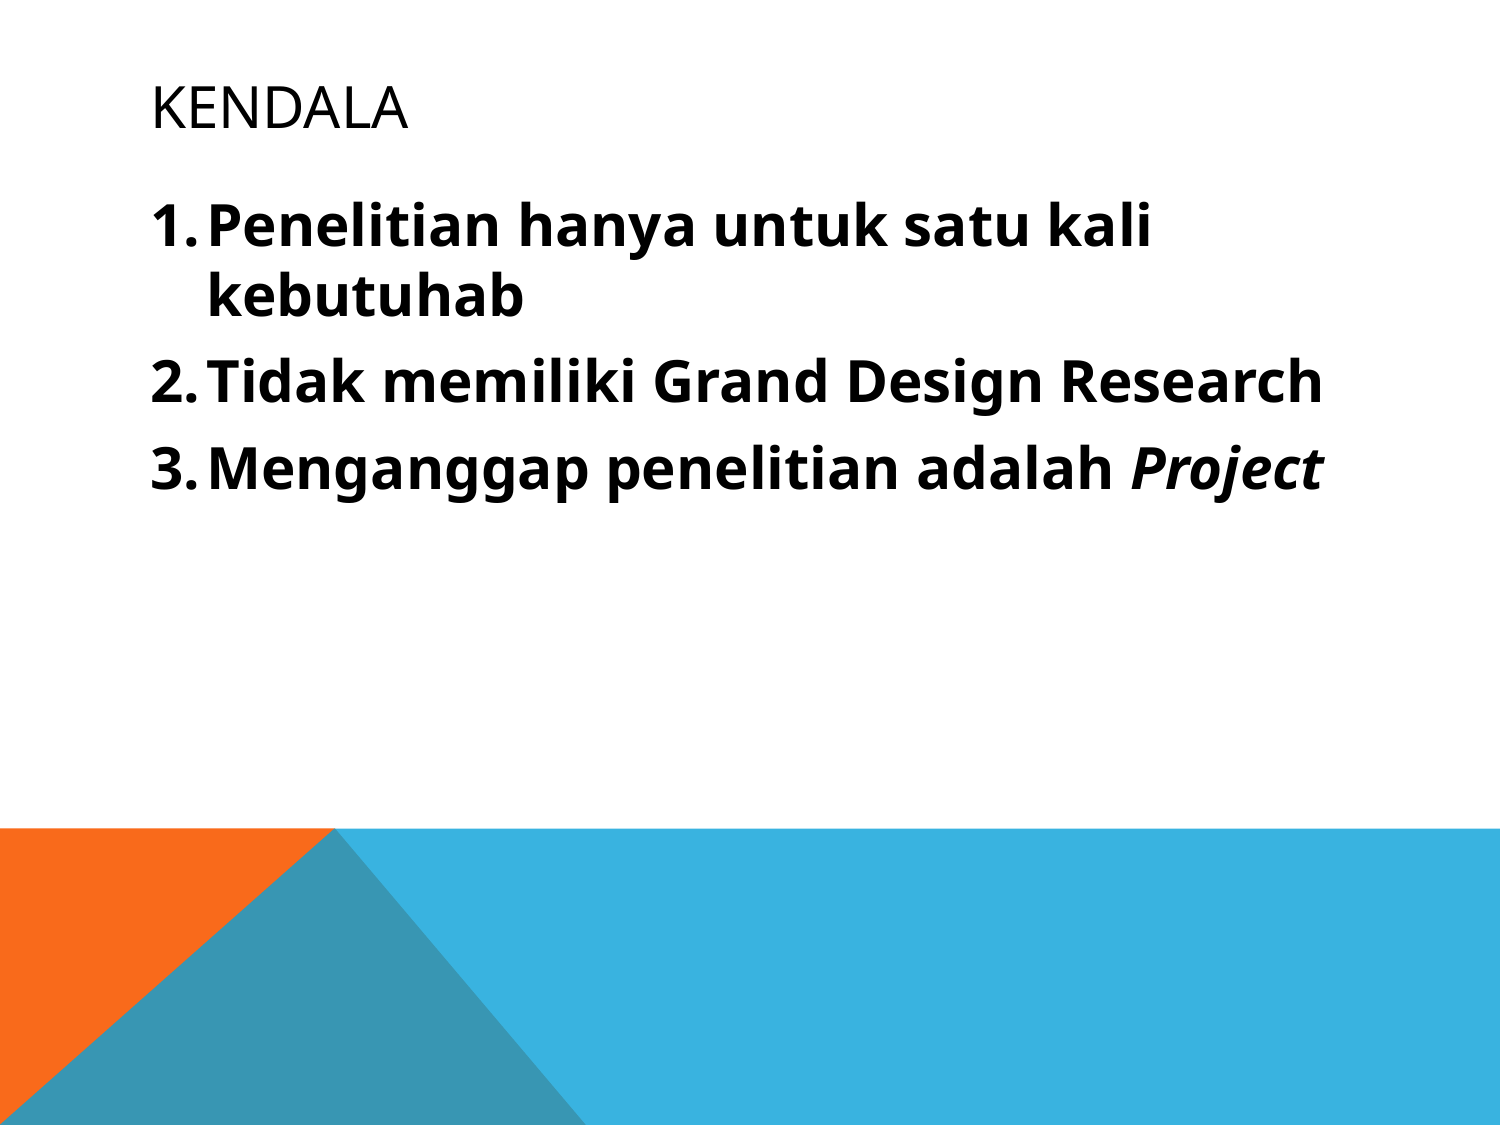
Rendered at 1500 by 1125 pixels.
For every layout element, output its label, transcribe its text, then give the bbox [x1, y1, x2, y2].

list Penelitian hanya untuk satu kali kebutuhab Tidak memiliki Grand Design Research Menganggap penelitian adalah Project [135, 180, 1369, 768]
title KENDALA [135, 60, 1369, 150]
